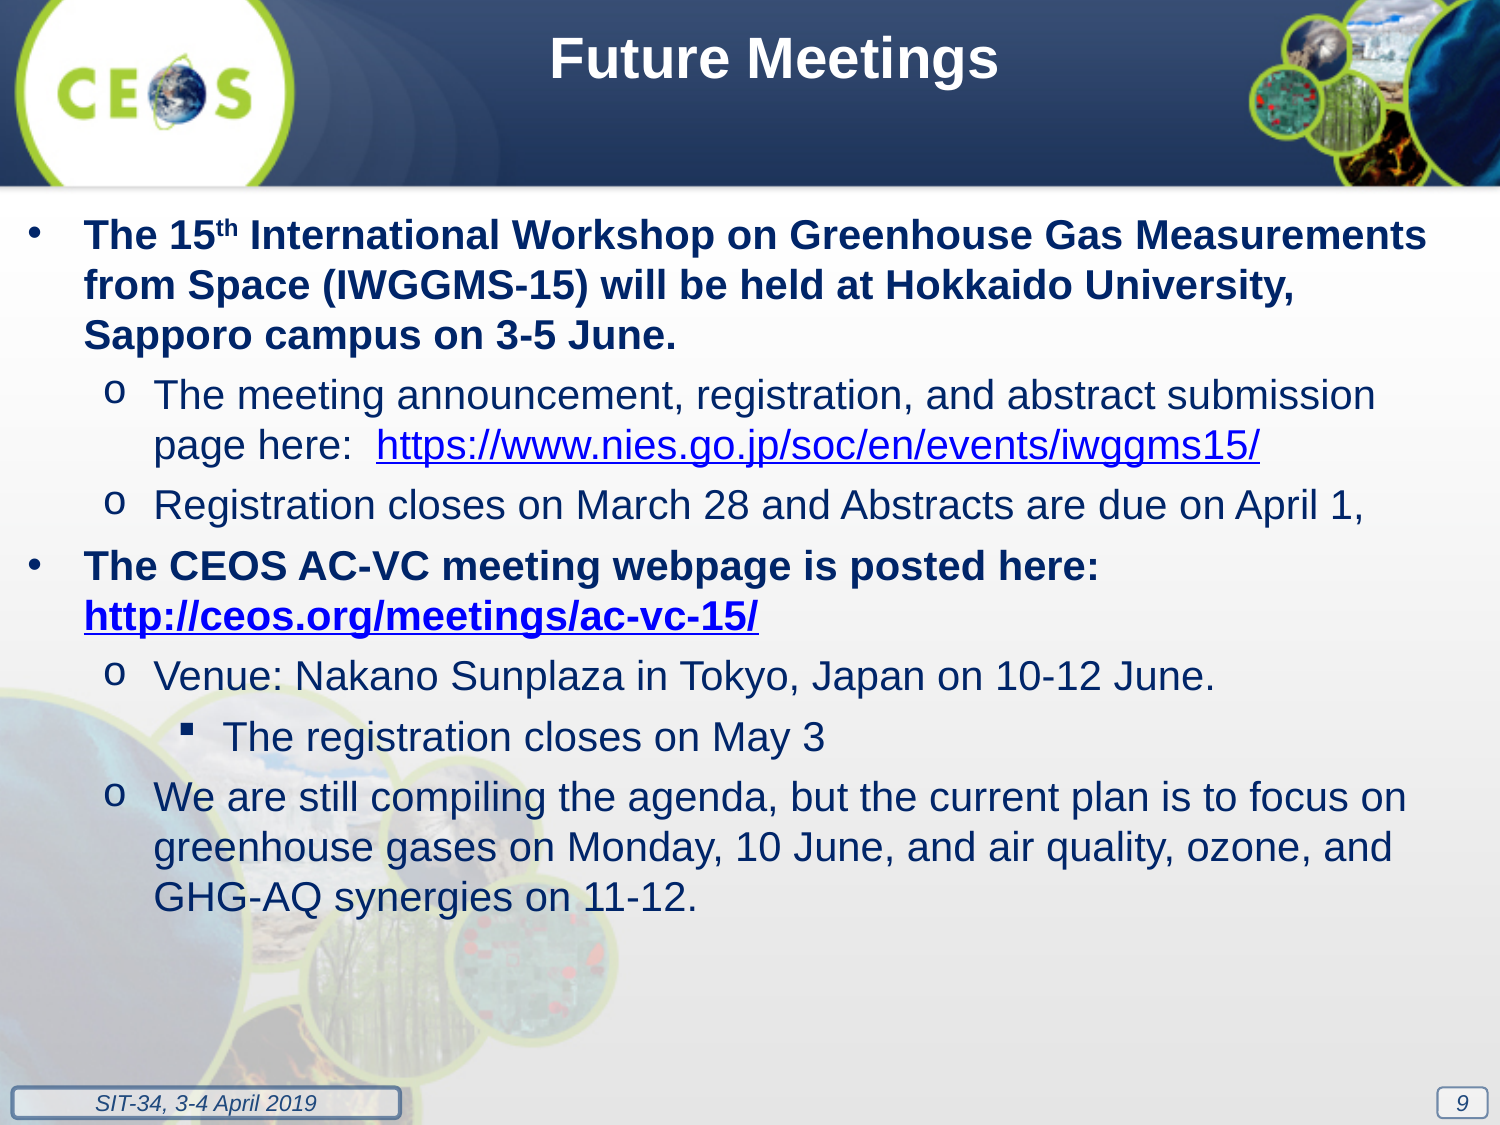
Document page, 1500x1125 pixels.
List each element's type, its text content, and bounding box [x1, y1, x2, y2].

list Future Meetings [312, 12, 1238, 150]
list The 15th International Workshop on Greenhouse Gas Measurements from Space (IWGGMS-15) will be held at Hokkaido University, Sapporo campus on 3-5 June. The meeting announcement, registration, and abstract submission page here: https://www.nies.go.jp/soc/en/events/iwggms15/ Registration closes on March 28 and Abstracts are due on April 1, The CEOS AC-VC meeting webpage is posted here: http://ceos.org/meetings/ac-vc-15/ Venue: Nakano Sunplaza in Tokyo, Japan on 10-12 June. The registration closes on May 3 We are still compiling the agenda, but the current plan is to focus on greenhouse gases on Monday, 10 June, and air quality, ozone, and GHG-AQ synergies on 11-12. [12, 200, 1488, 1075]
picture [0, 0, 1500, 1125]
slide_number 9 [1436, 1086, 1489, 1120]
